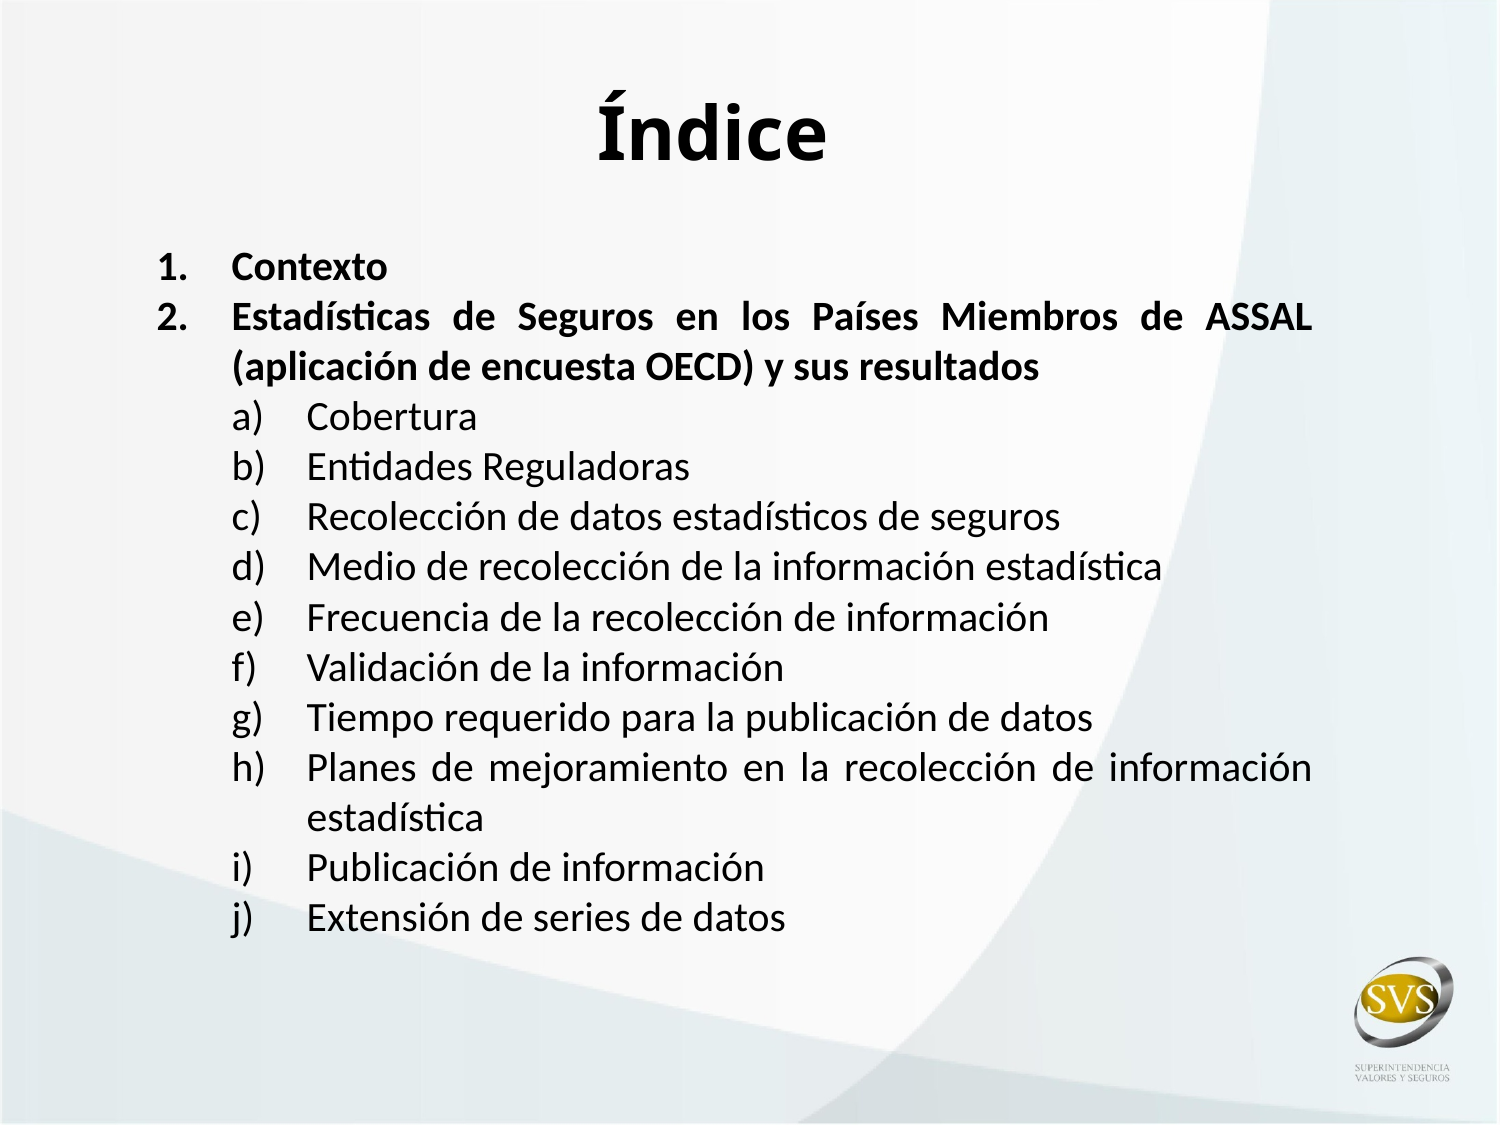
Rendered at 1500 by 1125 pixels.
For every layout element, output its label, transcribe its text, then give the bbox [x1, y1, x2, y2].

picture [0, 0, 1500, 1125]
text_box Contexto Estadísticas de Seguros en los Países Miembros de ASSAL (aplicación de encuesta OECD) y sus resultados Cobertura Entidades Reguladoras Recolección de datos estadísticos de seguros Medio de recolección de la información estadística Frecuencia de la recolección de información Validación de la información Tiempo requerido para la publicación de datos Planes de mejoramiento en la recolección de información estadística Publicación de información Extensión de series de datos [141, 231, 1329, 997]
text_box Índice [88, 78, 1338, 183]
